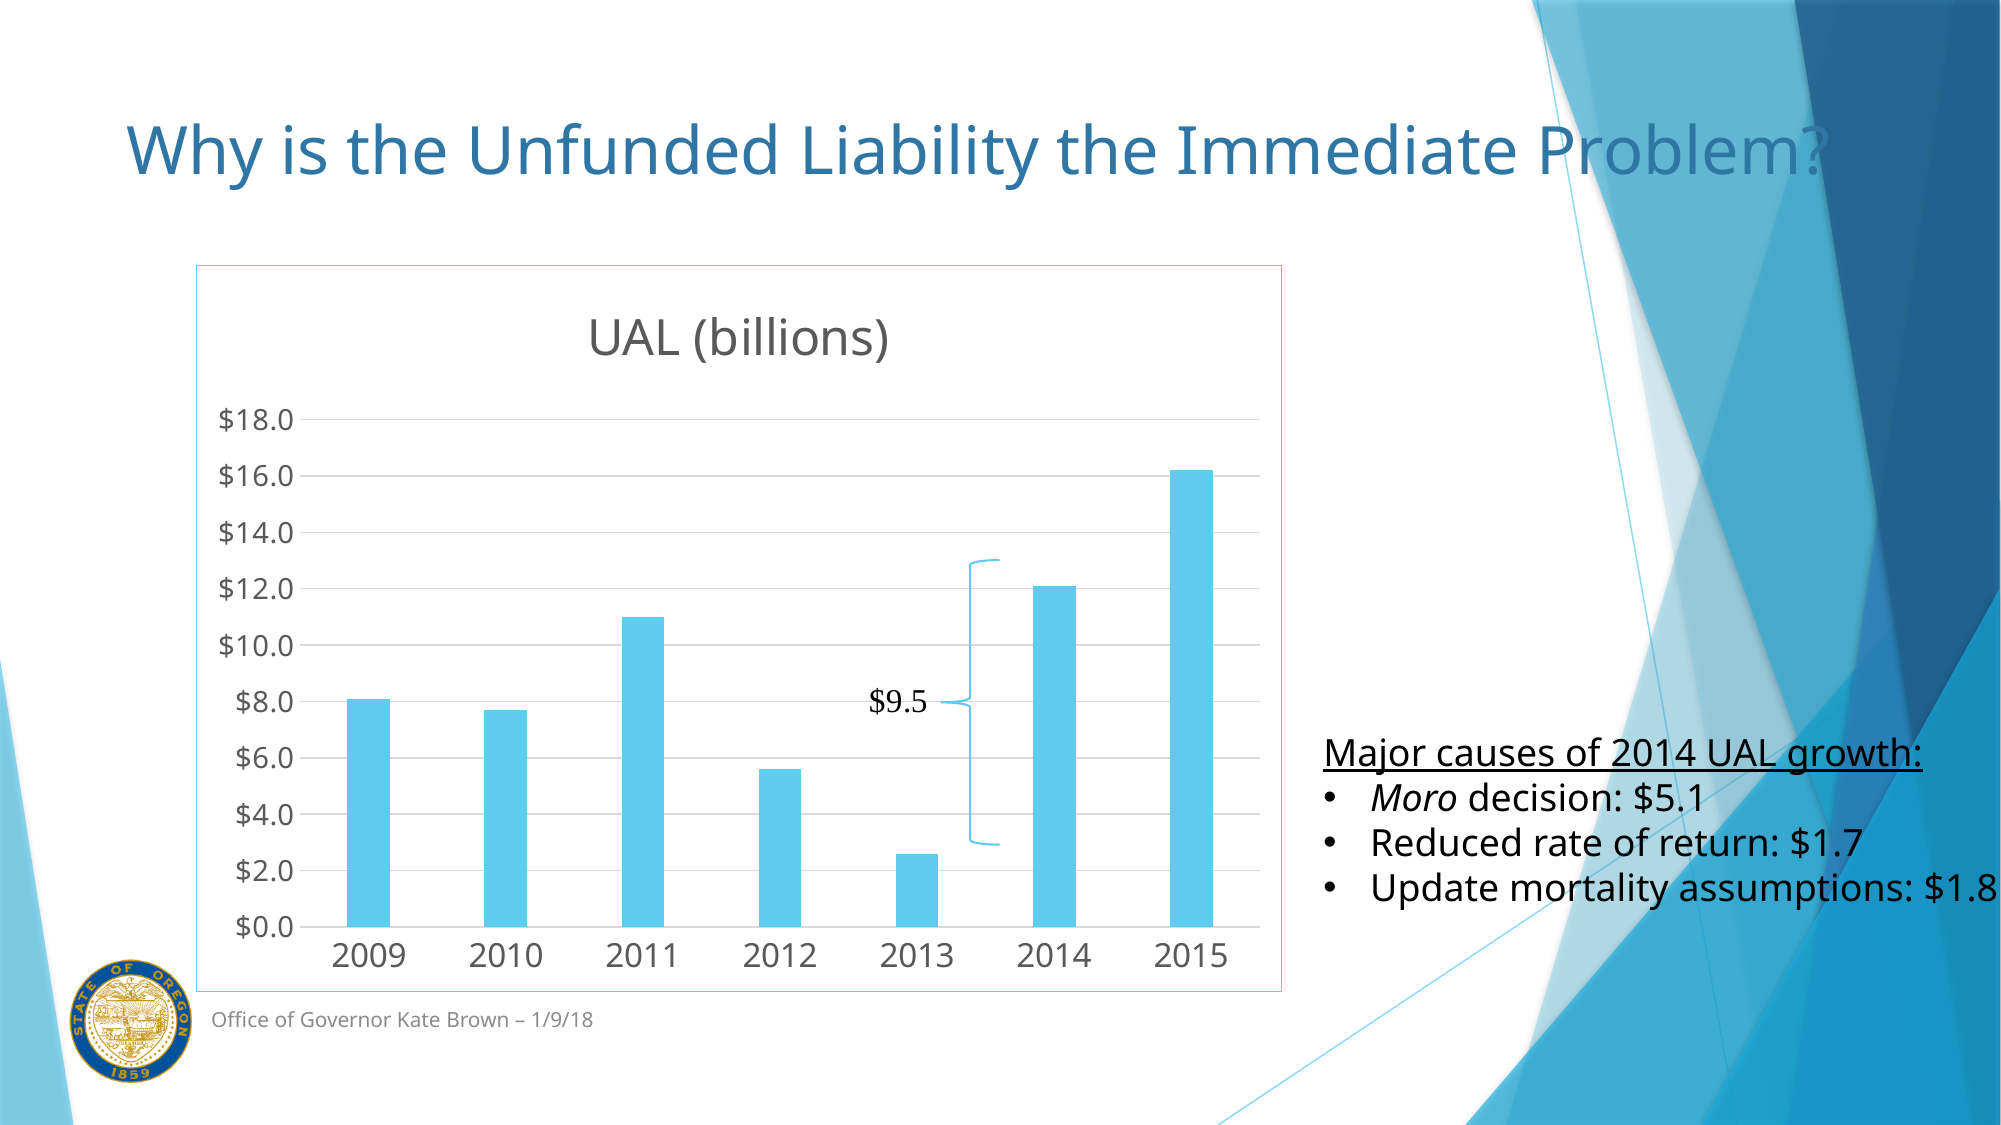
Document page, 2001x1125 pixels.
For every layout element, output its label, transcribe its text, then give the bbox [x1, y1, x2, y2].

chart [195, 264, 1282, 992]
footer Office of Governor Kate Brown – 1/9/18 [196, 1000, 1230, 1051]
title Why is the Unfunded Liability the Immediate Problem? [111, 99, 1899, 317]
text_box Major causes of 2014 UAL growth: Moro decision: $5.1 Reduced rate of return: $1.7 Update mortality assumptions: $1.8 [1308, 721, 2000, 917]
picture [69, 959, 192, 1083]
